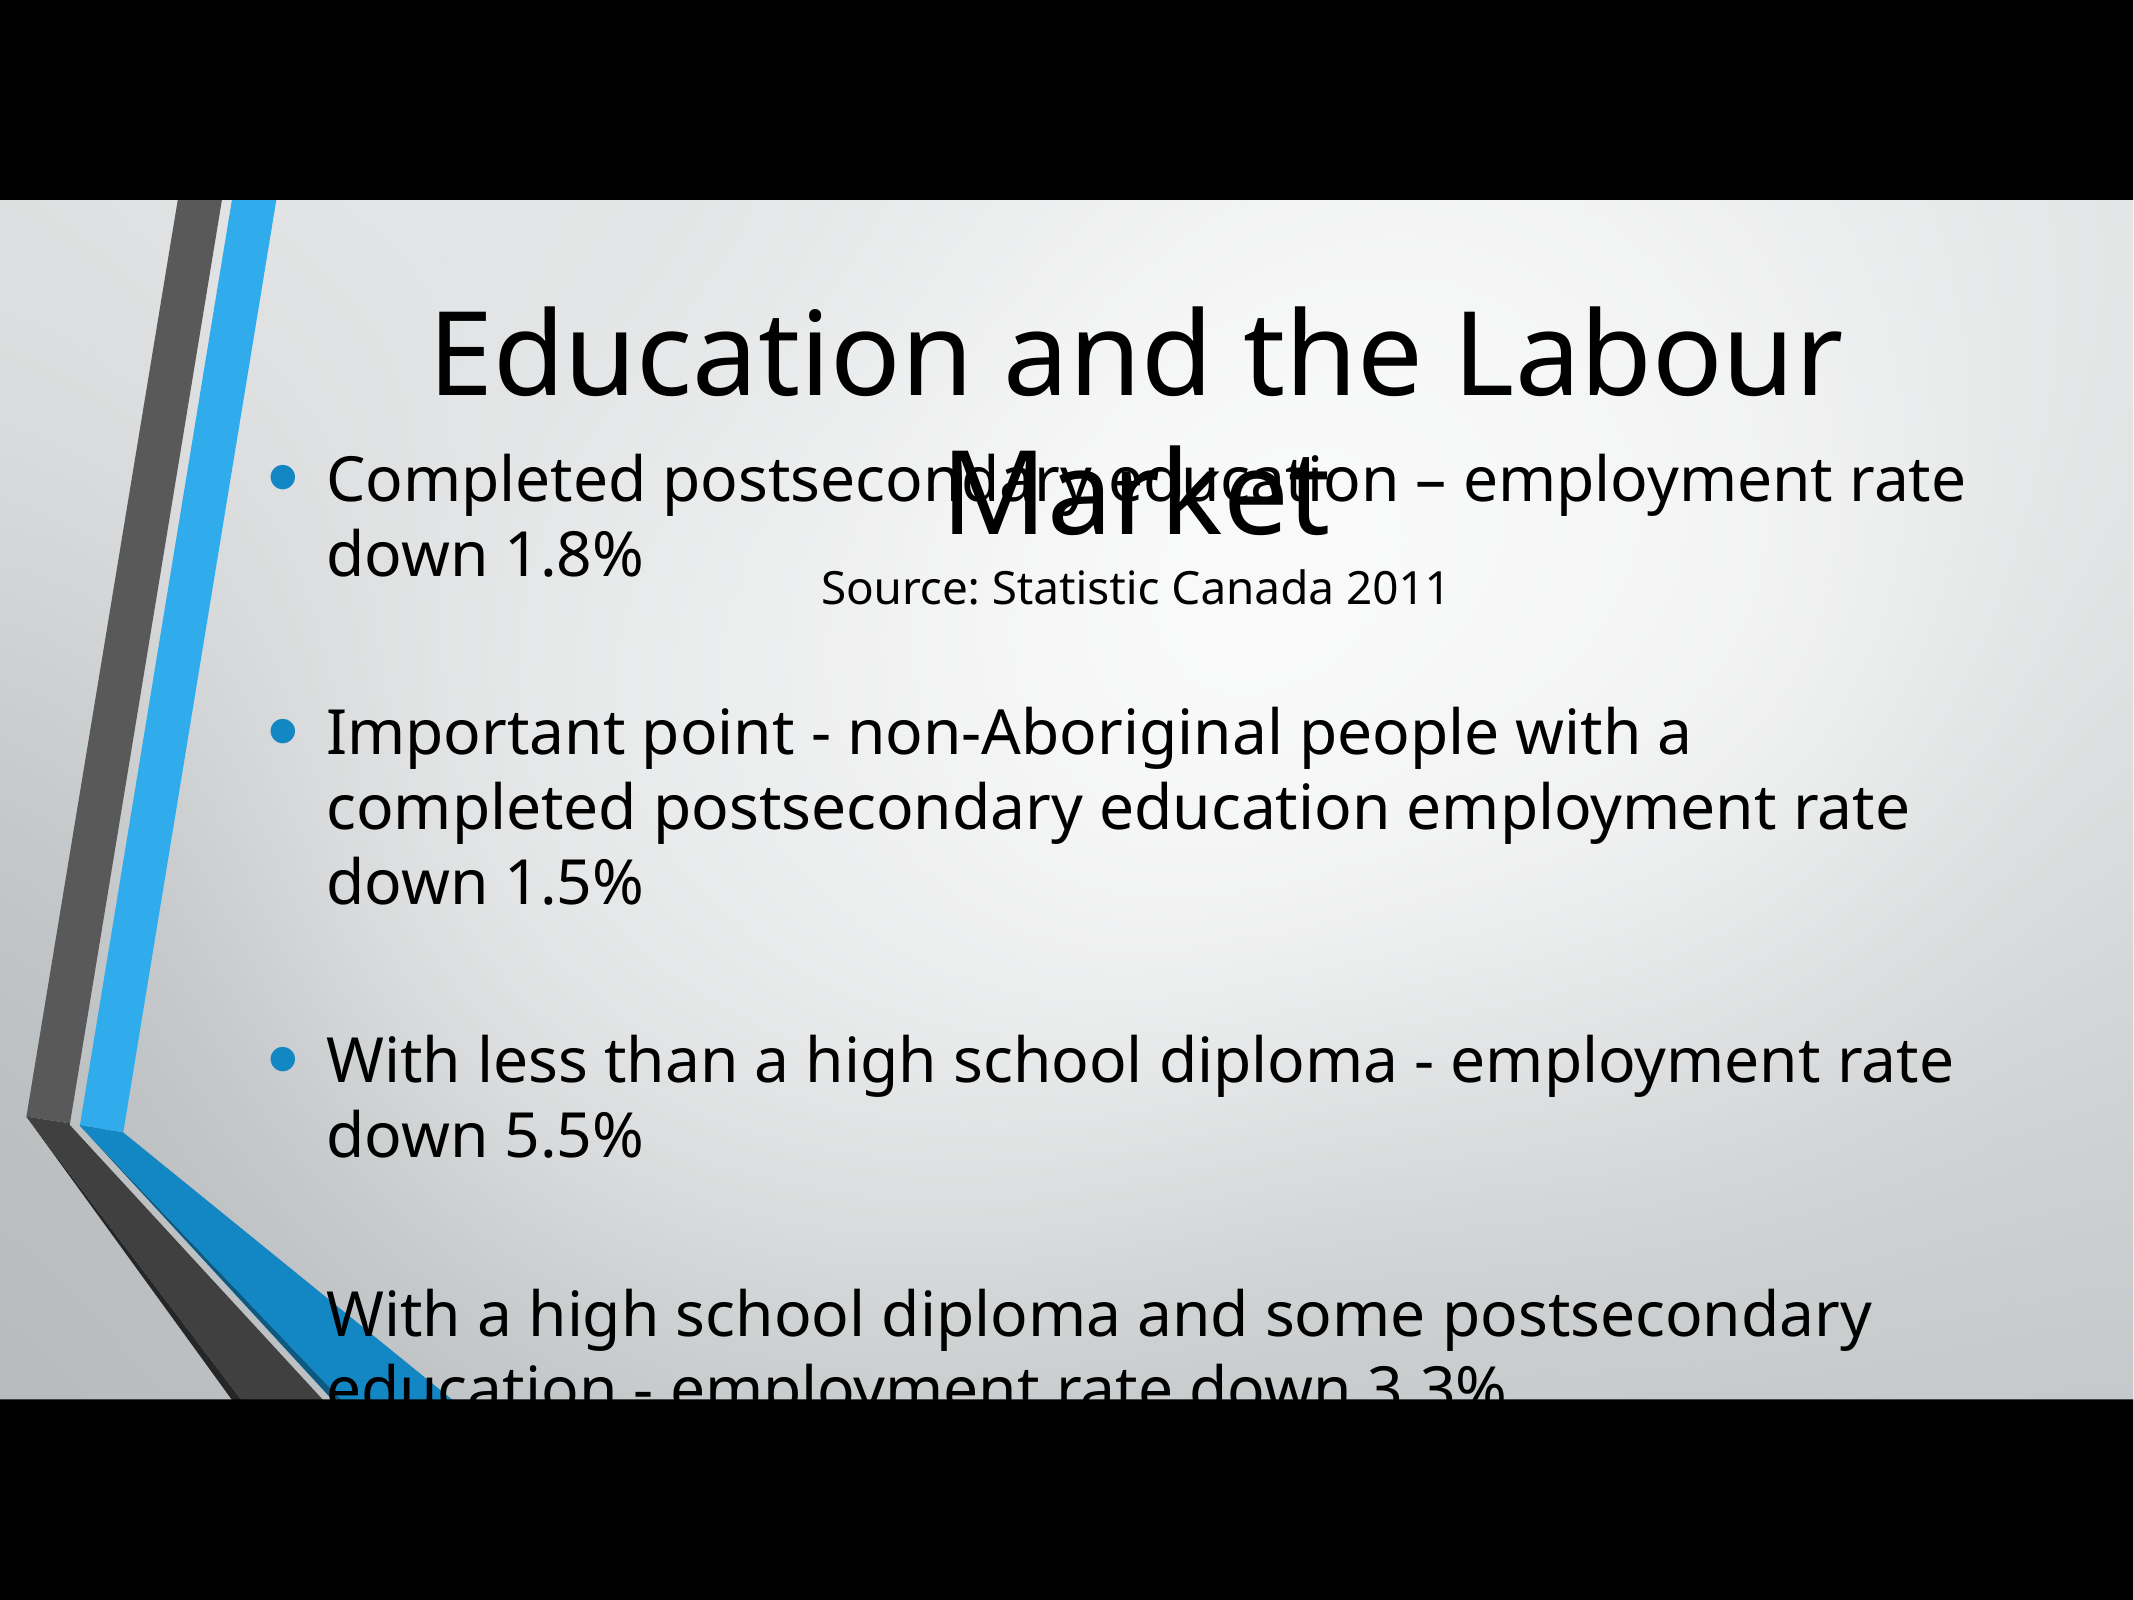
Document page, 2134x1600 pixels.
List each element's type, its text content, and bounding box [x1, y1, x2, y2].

picture [124, 200, 2134, 1399]
picture [70, 200, 259, 1329]
picture [0, 200, 230, 1399]
title Education and the Labour Market Source: Statistic Canada 2011 [259, 319, 2014, 514]
picture [277, 1348, 330, 1399]
text_box [0, 1399, 2134, 1600]
text_box [0, 0, 2134, 200]
list Completed postsecondary education – employment rate down 1.8% Important point - non-Aboriginal people with a completed postsecondary education employment rate down 1.5% With less than a high school diploma - employment rate down 5.5% With a high school diploma and some postsecondary education - employment rate down 3.3% [259, 514, 2014, 1348]
